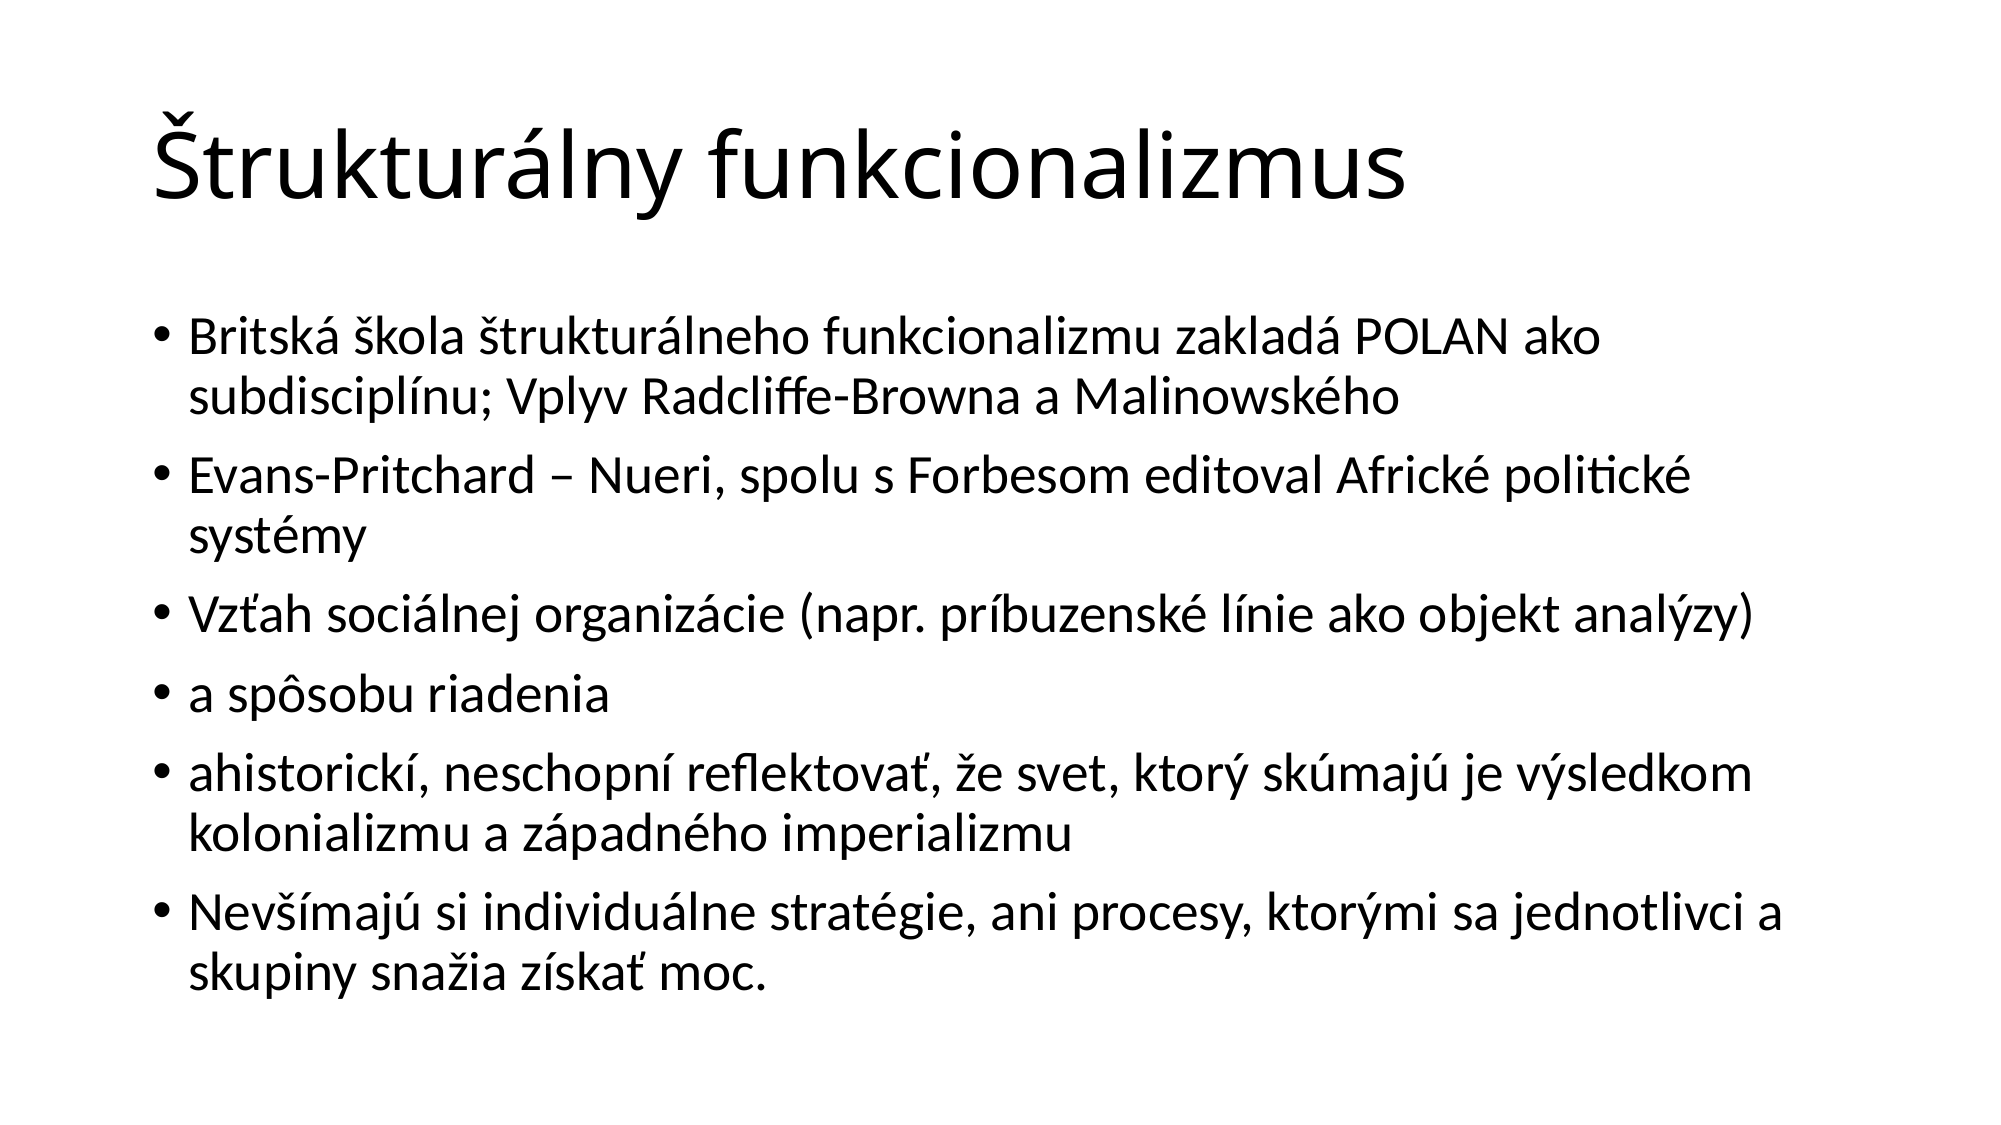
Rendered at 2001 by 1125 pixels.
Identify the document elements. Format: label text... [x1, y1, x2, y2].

title Štrukturálny funkcionalizmus [137, 59, 1863, 278]
list Britská škola štrukturálneho funkcionalizmu zakladá POLAN ako subdisciplínu; Vplyv Radcliffe-Browna a Malinowského Evans-Pritchard – Nueri, spolu s Forbesom editoval Africké politické systémy Vzťah sociálnej organizácie (napr. príbuzenské línie ako objekt analýzy) a spôsobu riadenia ahistorickí, neschopní reflektovať, že svet, ktorý skúmajú je výsledkom kolonializmu a západného imperializmu Nevšímajú si individuálne stratégie, ani procesy, ktorými sa jednotlivci a skupiny snažia získať moc. [137, 299, 1863, 1014]
